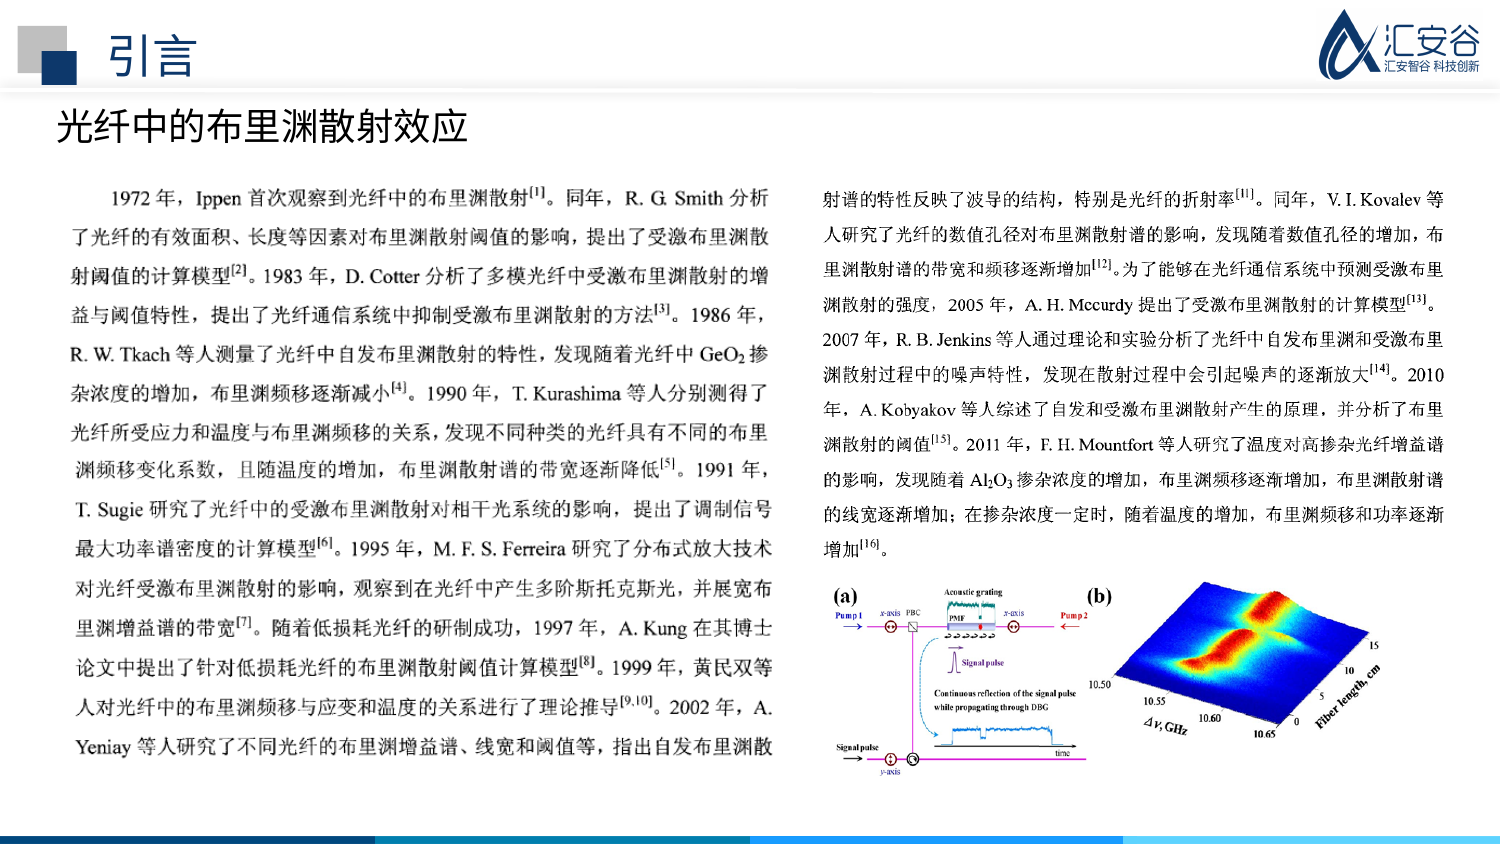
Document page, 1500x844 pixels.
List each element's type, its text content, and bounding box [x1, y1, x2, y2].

picture [1316, 8, 1483, 81]
text_box 光纤中的布里渊散射效应 [41, 95, 491, 156]
title 引言 [91, 25, 1308, 92]
picture [66, 450, 774, 765]
picture [0, 836, 374, 844]
picture [751, 836, 1500, 844]
picture [64, 185, 773, 446]
picture [822, 575, 1380, 776]
picture [820, 185, 1446, 560]
